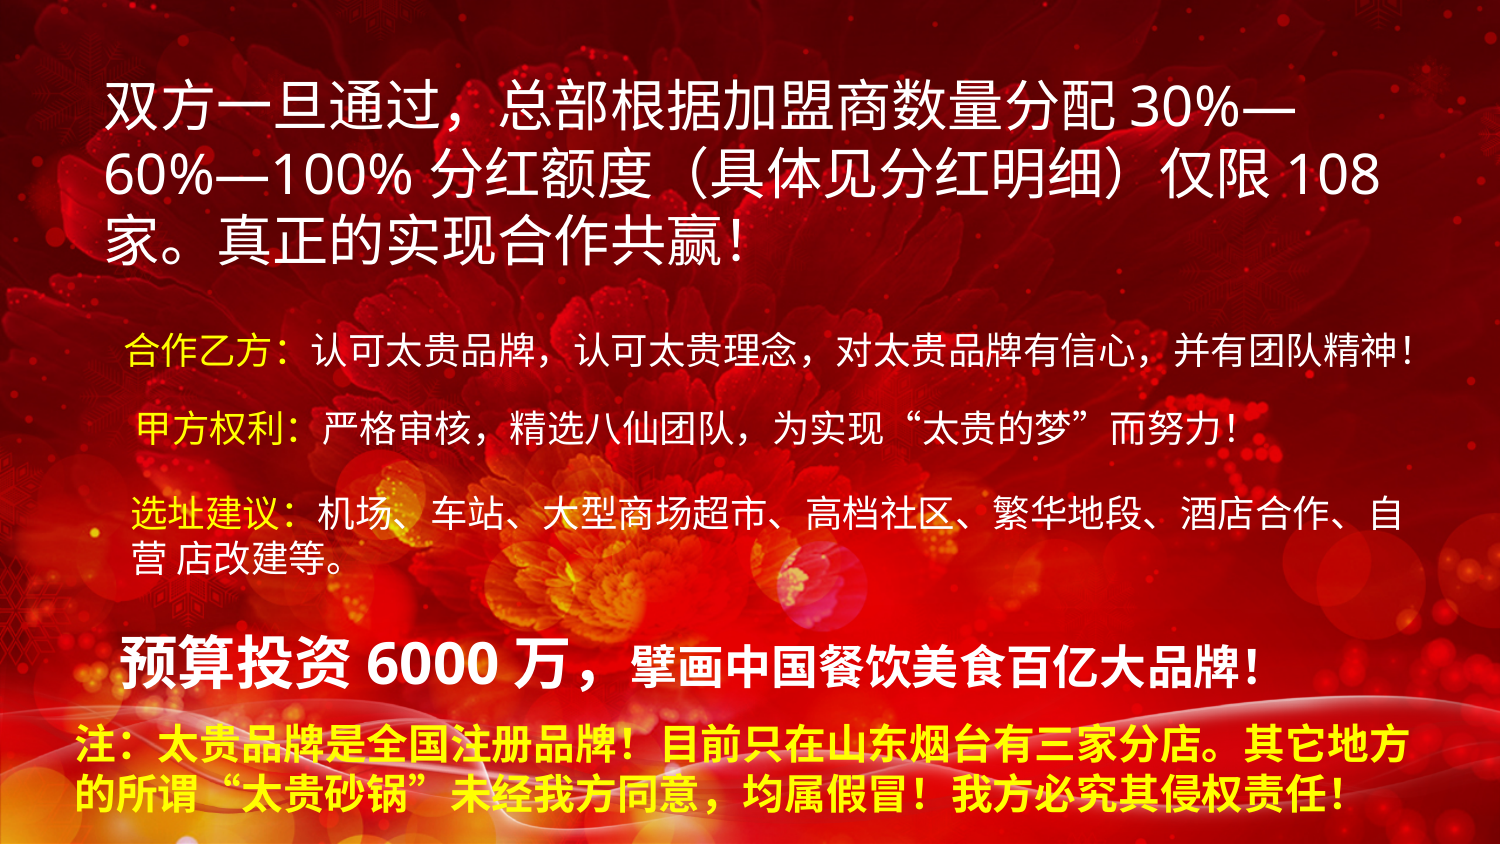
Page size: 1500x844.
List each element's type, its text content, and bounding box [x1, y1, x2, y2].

text_box 预算投资6000万，擘画中国餐饮美食百亿大品牌！ [104, 618, 1419, 704]
text_box 甲方权利：严格审核，精选八仙团队，为实现“太贵的梦”而努力！ [119, 397, 1256, 458]
text_box 合作乙方：认可太贵品牌，认可太贵理念，对太贵品牌有信心，并有团队精神！ [108, 319, 1436, 380]
text_box 双方一旦通过，总部根据加盟商数量分配30%—60%―100%分红额度（具体见分红明细）仅限108家。真正的实现合作共赢！ [89, 63, 1461, 281]
text_box 选址建议：机场、车站、大型商场超市、高档社区、繁华地段、酒店合作、自营 店改建等。 [115, 482, 1456, 588]
picture [0, 0, 1500, 844]
text_box 注：太贵品牌是全国注册品牌！目前只在山东烟台有三家分店。其它地方的所谓“太贵砂锅”未经我方同意，均属假冒！我方必究其侵权责任！ [59, 710, 1448, 825]
